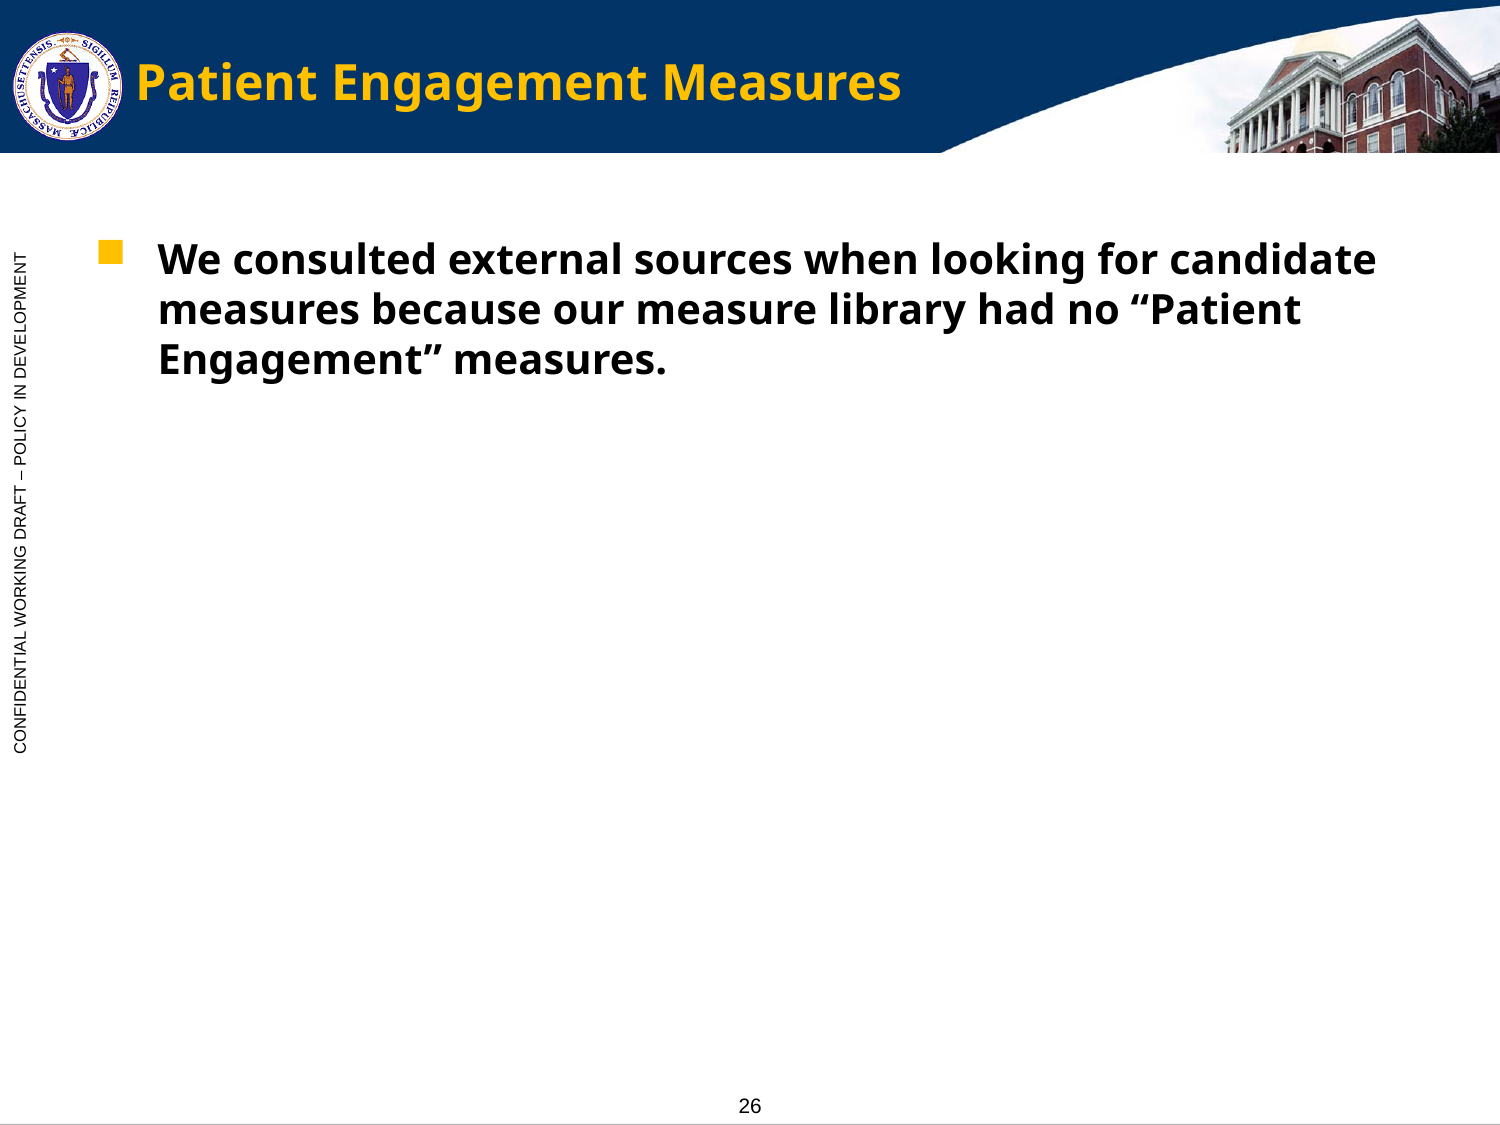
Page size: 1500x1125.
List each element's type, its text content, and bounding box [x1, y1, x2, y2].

title Patient Engagement Measures [120, 17, 1051, 144]
picture [0, 0, 1500, 153]
list We consulted external sources when looking for candidate measures because our measure library had no “Patient Engagement” measures. [87, 224, 1413, 973]
